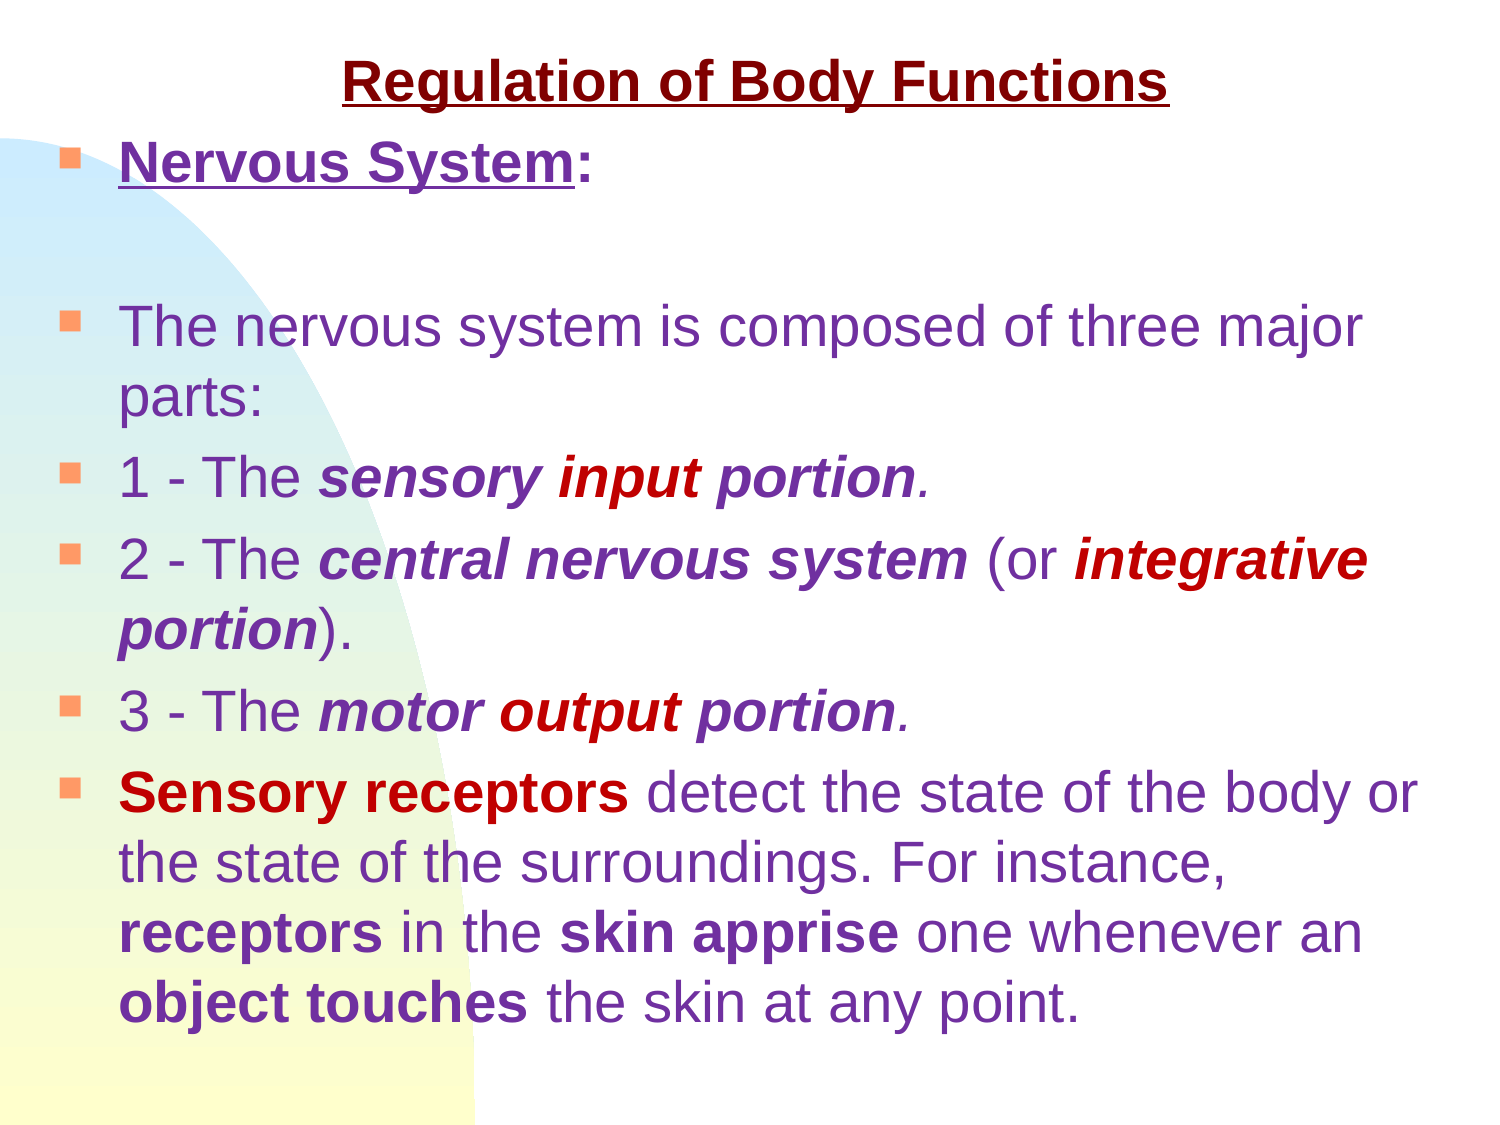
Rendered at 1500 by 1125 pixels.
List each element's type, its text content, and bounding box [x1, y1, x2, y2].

list Regulation of Body Functions Nervous System: The nervous system is composed of three major parts: 1 - The sensory input portion. 2 - The central nervous system (or integrative portion). 3 - The motor output portion. Sensory receptors detect the state of the body or the state of the surroundings. For instance, receptors in the skin apprise one whenever an object touches the skin at any point. [46, 35, 1465, 1090]
